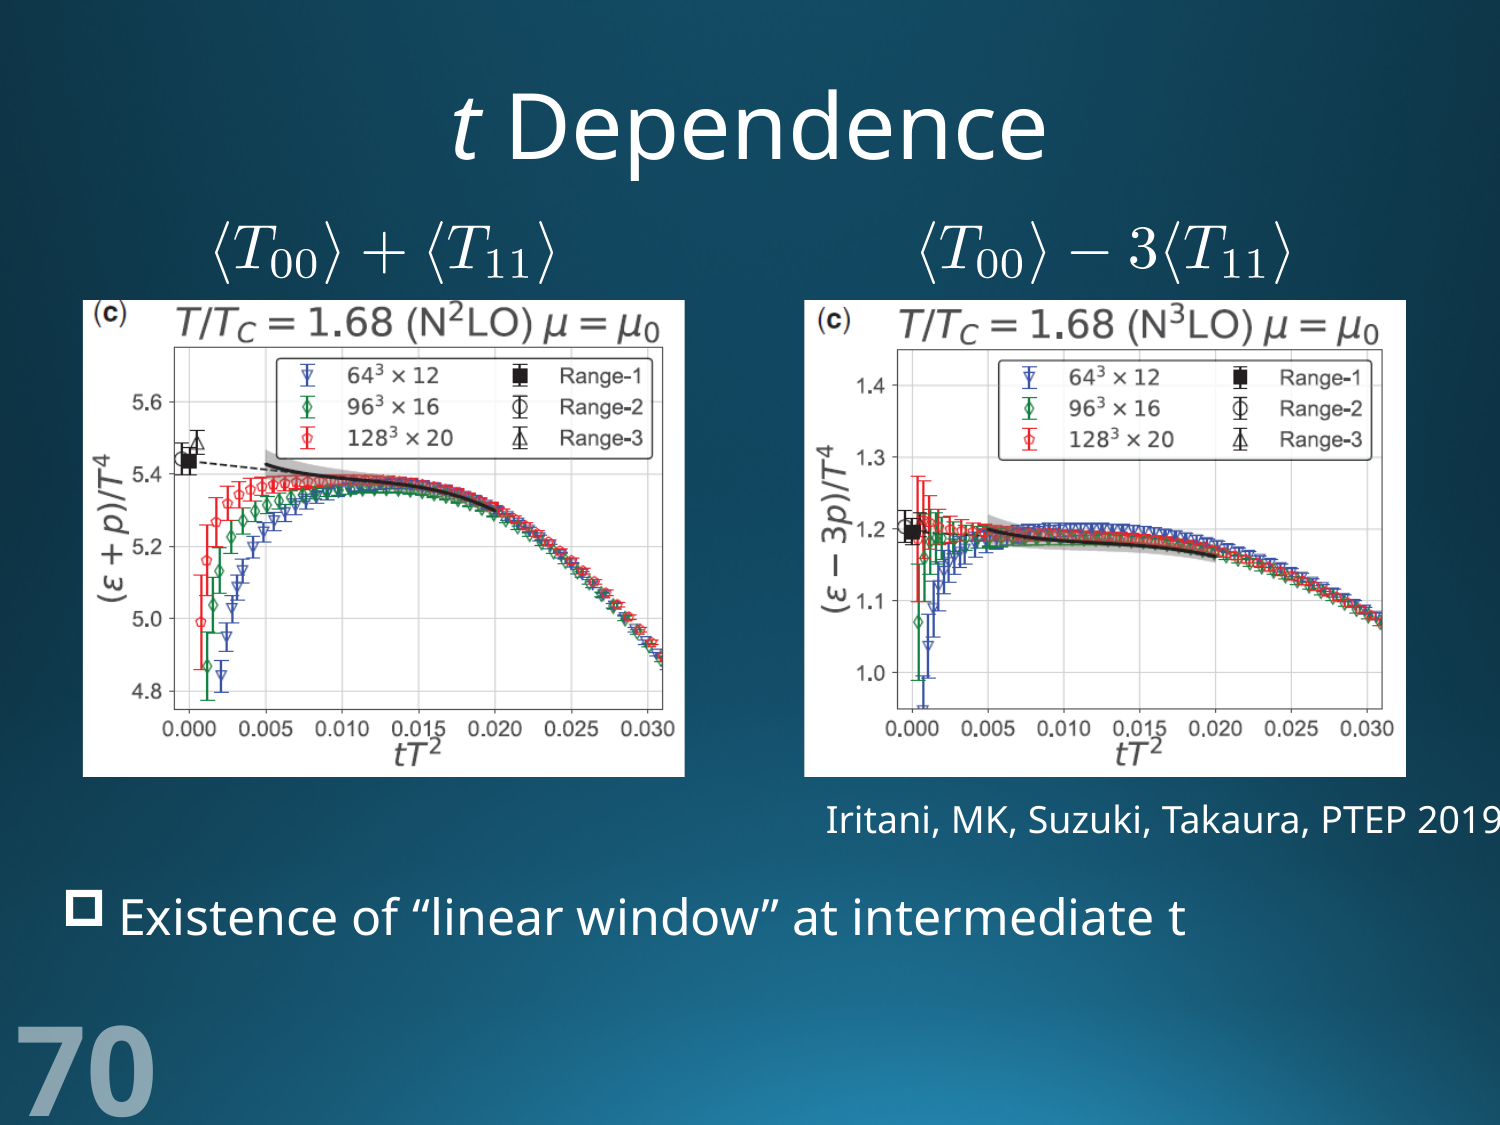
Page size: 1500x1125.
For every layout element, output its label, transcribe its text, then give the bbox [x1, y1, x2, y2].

text_box Iritani, MK, Suzuki, Takaura, PTEP 2019 [811, 788, 1500, 848]
title t Dependence [103, 21, 1397, 240]
slide_number 70 [0, 1046, 338, 1107]
picture [0, 0, 1500, 1125]
text_box Existence of “linear window” at intermediate t [47, 877, 1202, 953]
